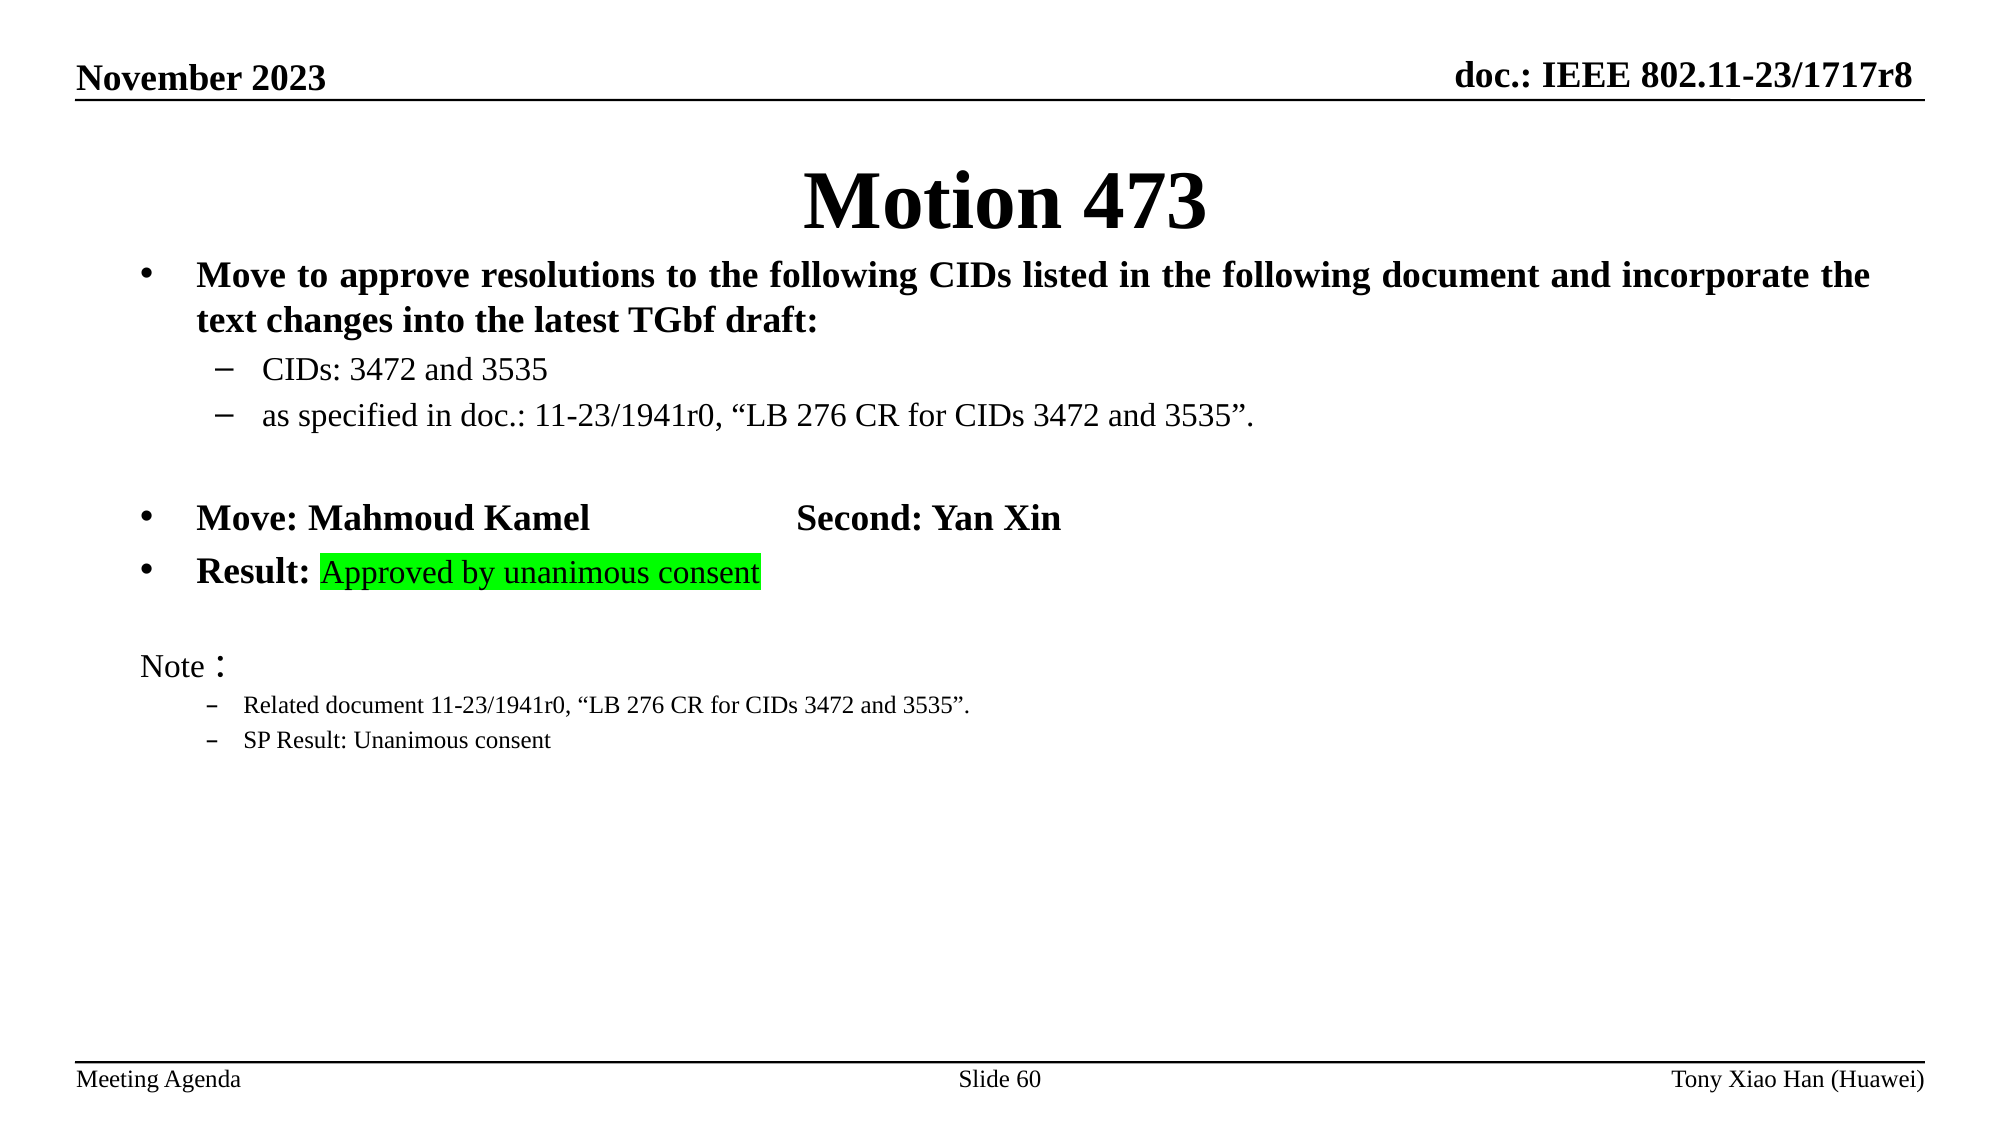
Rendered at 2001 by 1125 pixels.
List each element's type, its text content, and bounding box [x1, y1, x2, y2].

text_box Move to approve resolutions to the following CIDs listed in the following document and incorporate the text changes into the latest TGbf draft: CIDs: 3472 and 3535 as specified in doc.: 11-23/1941r0, “LB 276 CR for CIDs 3472 and 3535”. Move: Mahmoud Kamel Second: Yan Xin Result: Approved by unanimous consent Note： Related document 11-23/1941r0, “LB 276 CR for CIDs 3472 and 3535”. SP Result: Unanimous consent [125, 212, 1888, 988]
text_box Motion 473 [368, 137, 1644, 212]
